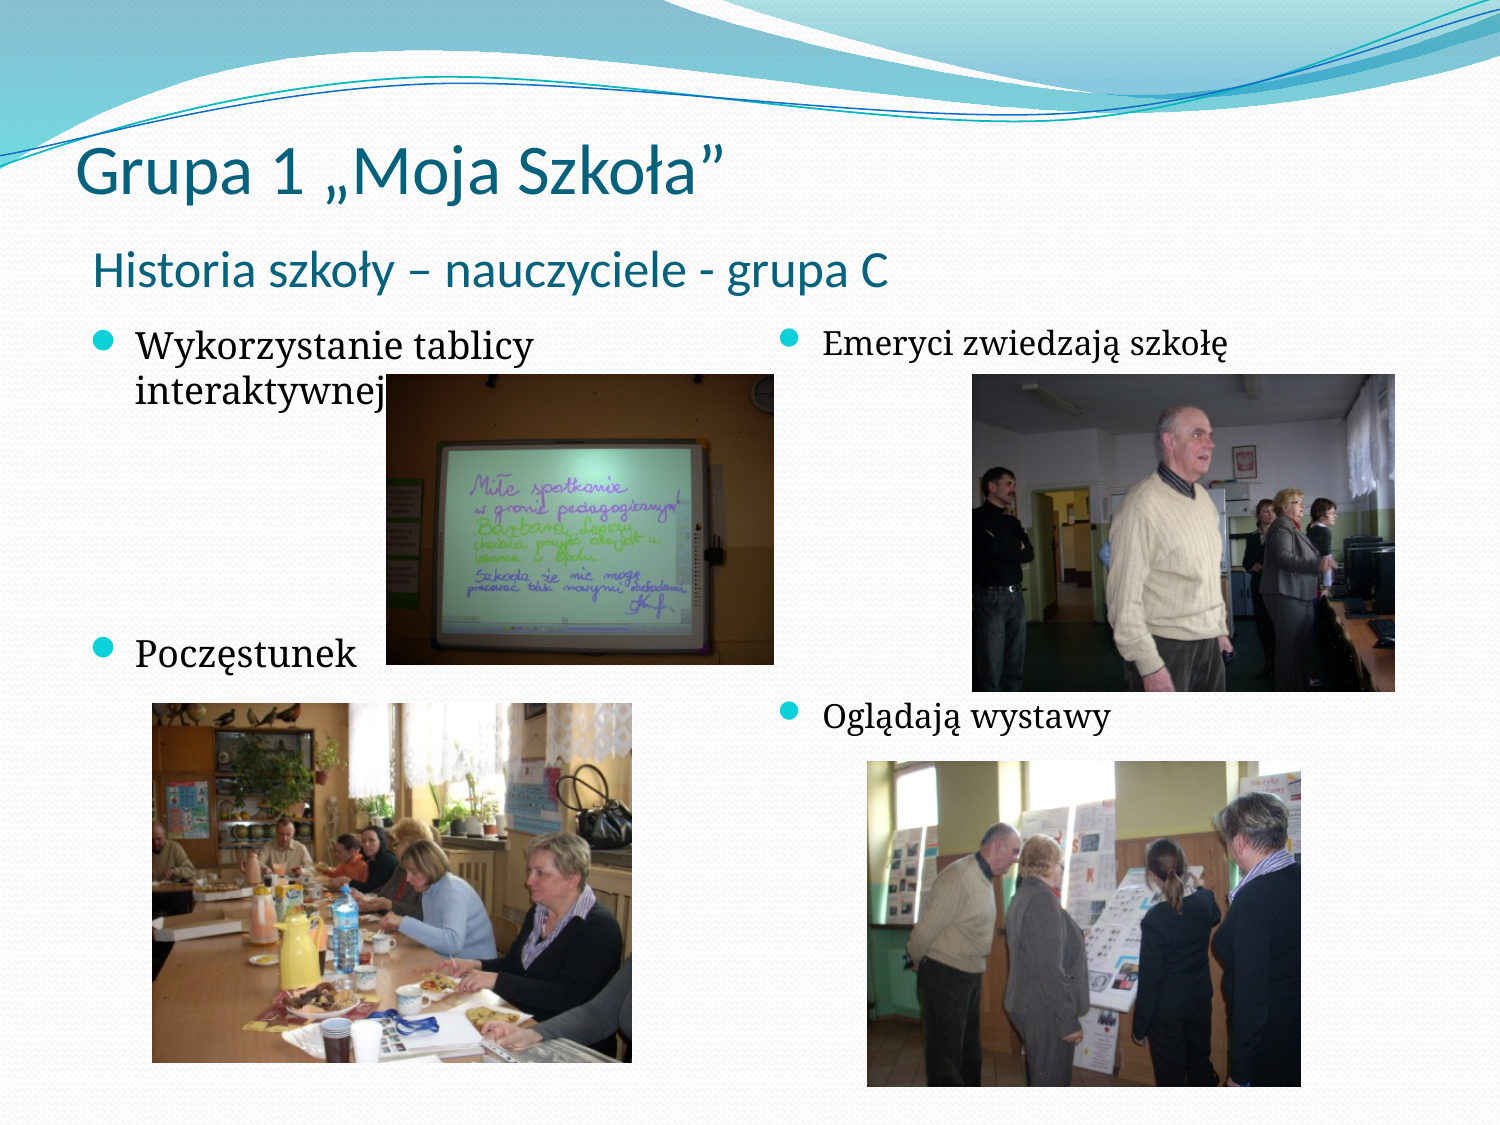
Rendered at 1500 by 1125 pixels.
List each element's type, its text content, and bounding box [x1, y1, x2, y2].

list Wykorzystanie tablicy interaktywnej Poczęstunek [75, 314, 738, 1043]
picture [972, 374, 1395, 692]
picture [866, 761, 1301, 1088]
title Grupa 1 „Moja Szkoła” Historia szkoły – nauczyciele - grupa C [75, 115, 1425, 303]
picture [152, 702, 632, 1063]
list Emeryci zwiedzają szkołę Oglądają wystawy [762, 314, 1425, 1043]
picture [386, 374, 774, 666]
